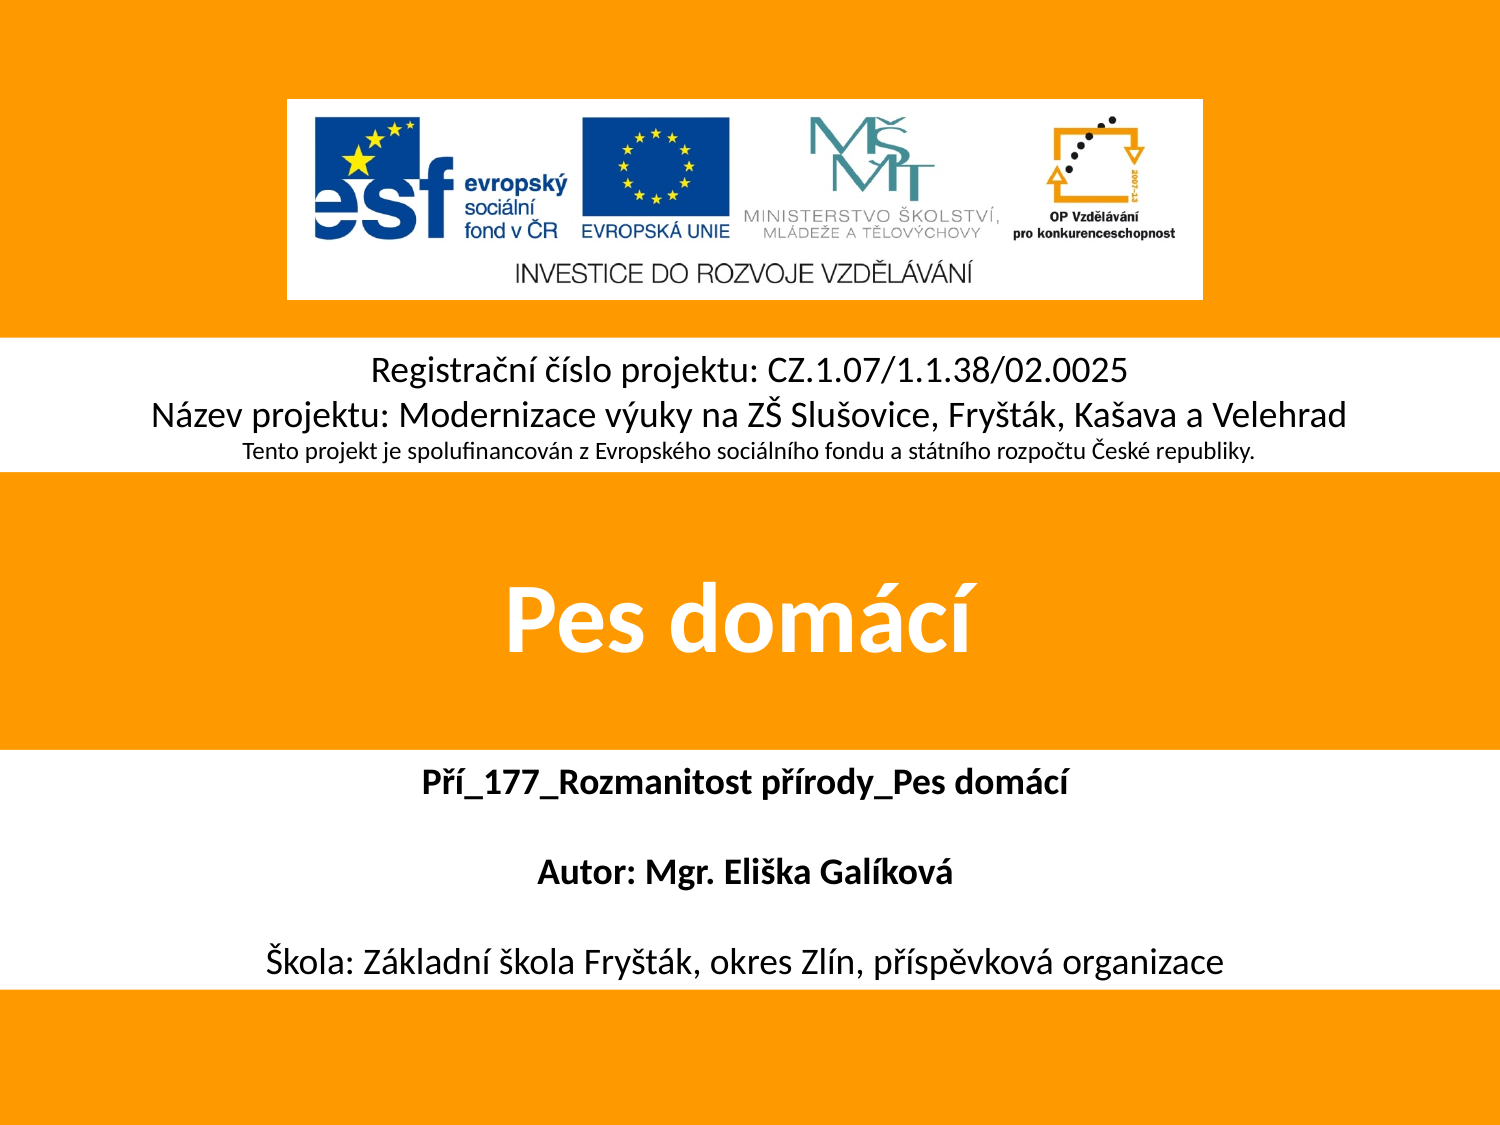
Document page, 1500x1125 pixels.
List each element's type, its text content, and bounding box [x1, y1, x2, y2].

text_box Registrační číslo projektu: CZ.1.07/1.1.38/02.0025 Název projektu: Modernizace výuky na ZŠ Slušovice, Fryšták, Kašava a Velehrad Tento projekt je spolufinancován z Evropského sociálního fondu a státního rozpočtu České republiky. [0, 337, 1500, 473]
text_box Pří_177_Rozmanitost přírody_Pes domácí Autor: Mgr. Eliška Galíková Škola: Základní škola Fryšták, okres Zlín, příspěvková organizace [0, 749, 1500, 990]
picture [287, 99, 1203, 300]
title Pes domácí [112, 537, 1388, 688]
